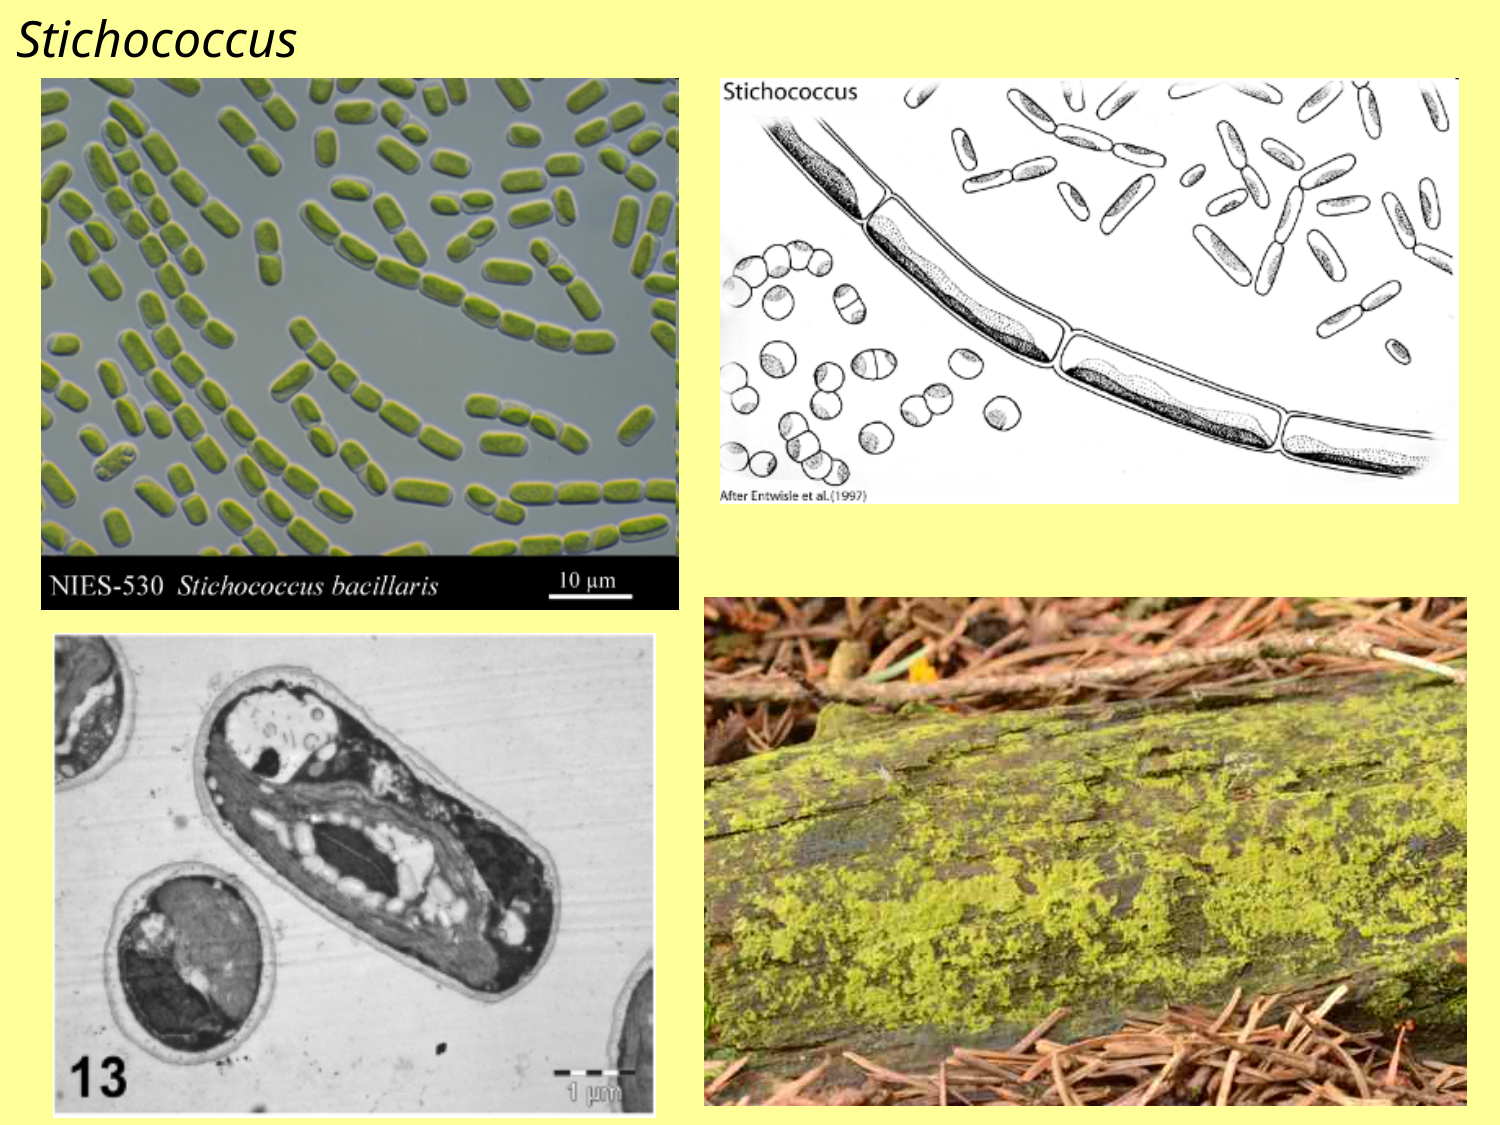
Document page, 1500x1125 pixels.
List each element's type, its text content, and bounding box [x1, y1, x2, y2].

picture [720, 77, 1459, 504]
picture [704, 597, 1467, 1107]
text_box Stichococcus [1, 0, 313, 75]
picture [40, 77, 680, 611]
picture [52, 633, 656, 1118]
